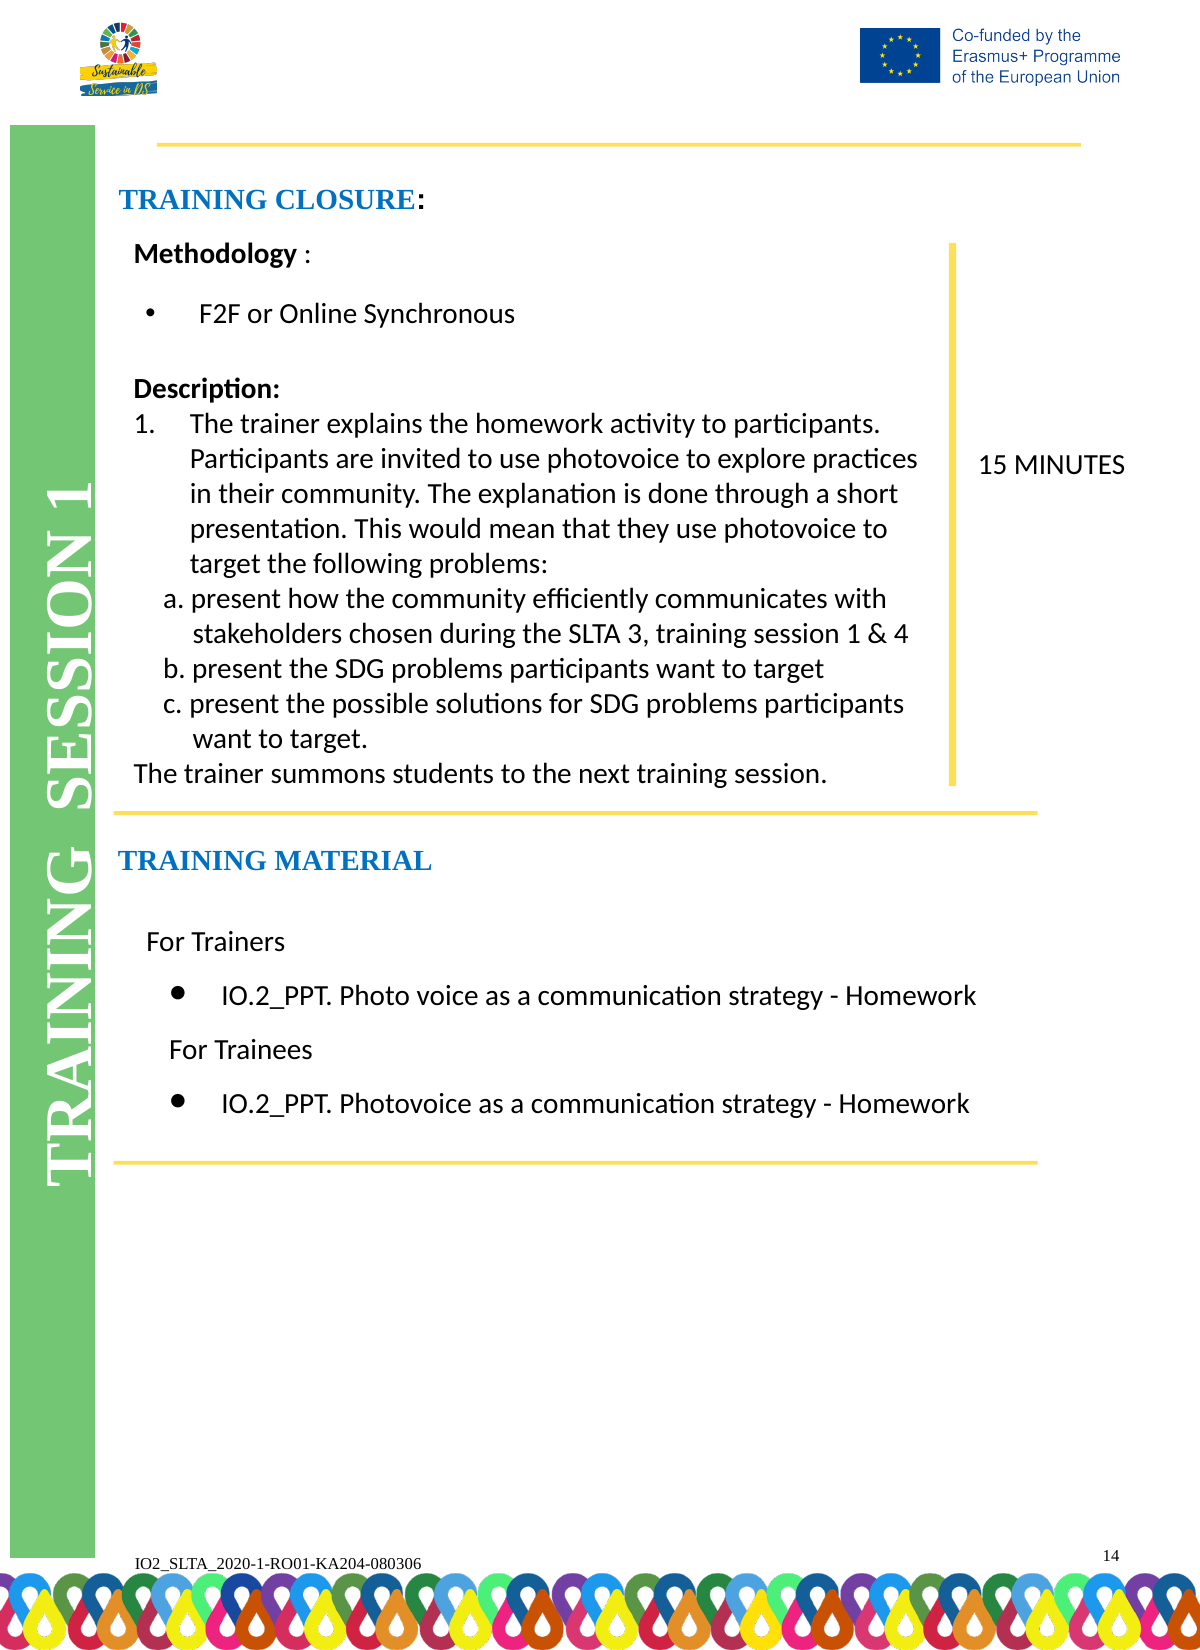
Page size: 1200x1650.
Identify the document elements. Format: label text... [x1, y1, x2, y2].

text_box Methodology : F2F or Online Synchronous Description: The trainer explains the homework activity to participants. Participants are invited to use photovoice to explore practices in their community. The explanation is done through a short presentation. This would mean that they use photovoice to target the following problems: a. present how the community efficiently communicates with stakeholders chosen during the SLTA 3, training session 1 & 4 b. present the SDG problems participants want to target c. present the possible solutions for SDG problems participants want to target. The trainer summons students to the next training session. [118, 227, 952, 797]
picture [80, 18, 157, 96]
text_box [10, 124, 96, 1558]
picture [860, 28, 1120, 86]
picture [0, 1573, 1200, 1650]
text_box [156, 142, 1081, 147]
text_box TRAINING CLOSURE: [118, 175, 636, 216]
text_box For Trainers IO.2_PPT. Photo voice as a communication strategy - Homework For Trainees IO.2_PPT. Photovoice as a communication strategy - Homework [131, 904, 1083, 1172]
text_box 14 [979, 1534, 1120, 1565]
text_box IO2_SLTA_2020-1-RO01-KA204-080306 [80, 1538, 477, 1572]
text_box 15 MINUTES [963, 438, 1153, 489]
text_box [948, 242, 957, 787]
text_box TRAINING MATERIAL [117, 836, 636, 876]
text_box [113, 1160, 131, 1165]
text_box [113, 811, 1038, 816]
text_box TRAINING SESSION 1 [27, 0, 108, 1190]
